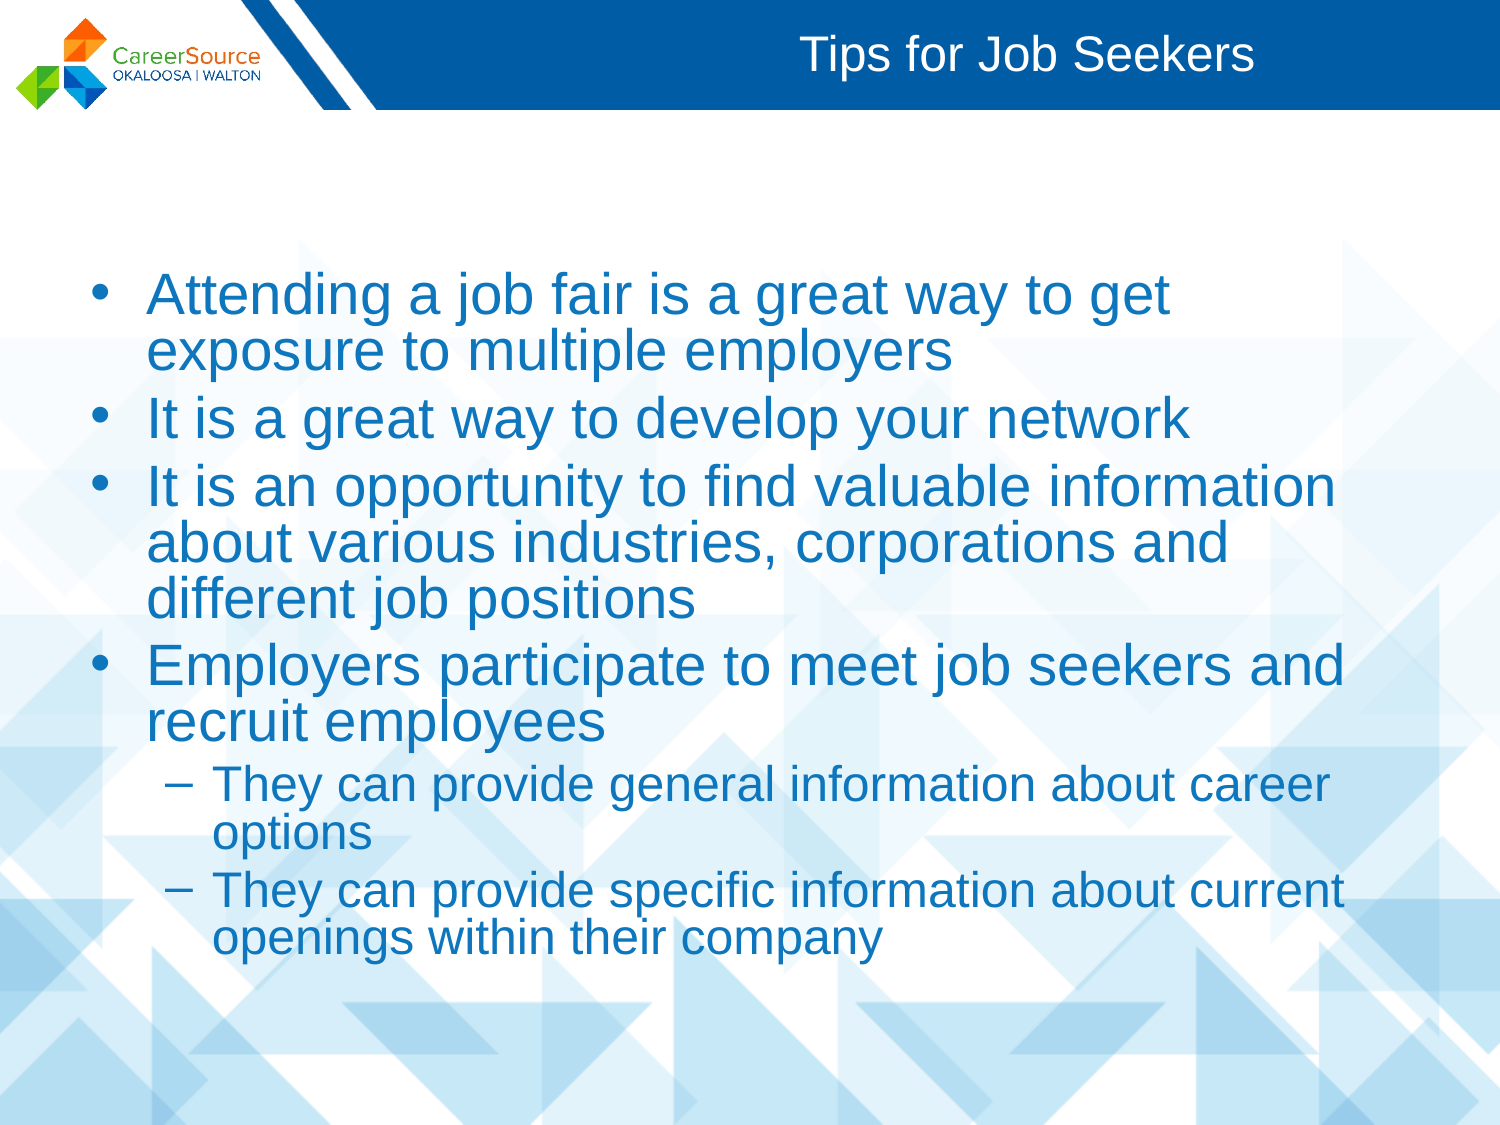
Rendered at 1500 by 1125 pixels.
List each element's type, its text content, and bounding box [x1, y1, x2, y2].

list Attending a job fair is a great way to get exposure to multiple employers It is a great way to develop your network It is an opportunity to find valuable information about various industries, corporations and different job positions Employers participate to meet job seekers and recruit employees They can provide general information about career options They can provide specific information about current openings within their company [75, 262, 1425, 1005]
picture [0, 0, 1500, 1125]
title Tips for Job Seekers [537, 14, 1438, 90]
